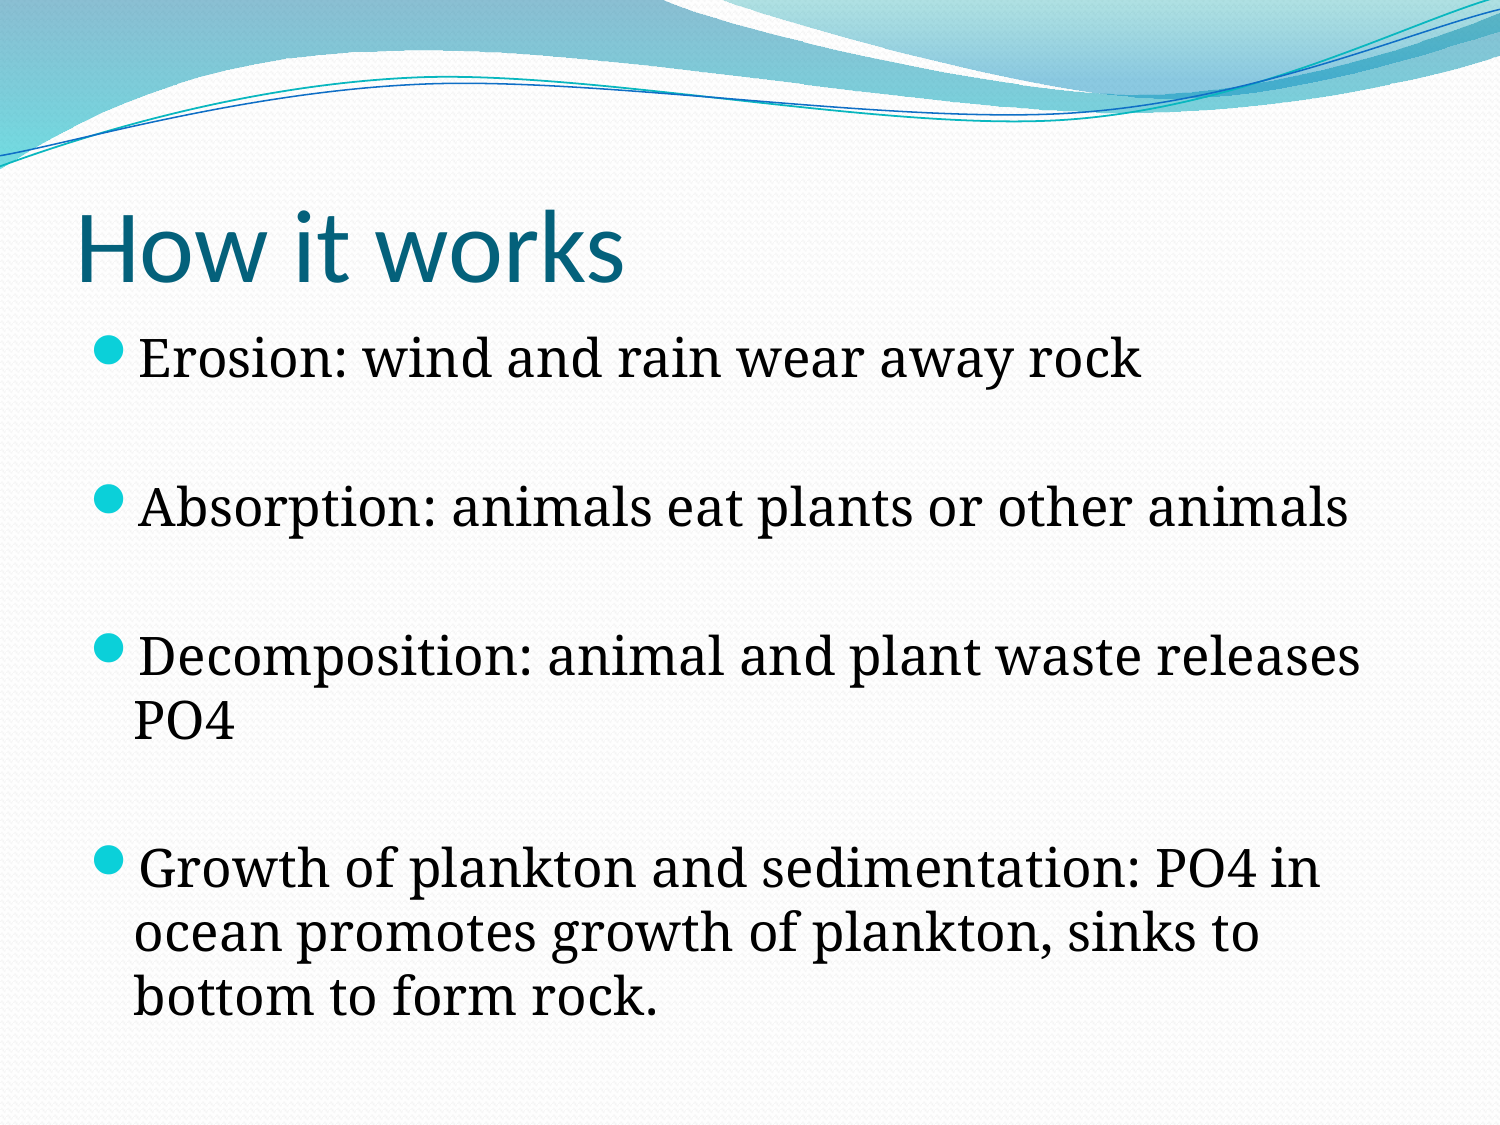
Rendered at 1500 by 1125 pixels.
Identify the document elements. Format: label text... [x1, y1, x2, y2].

list Erosion: wind and rain wear away rock Absorption: animals eat plants or other animals Decomposition: animal and plant waste releases PO4 Growth of plankton and sedimentation: PO4 in ocean promotes growth of plankton, sinks to bottom to form rock. [75, 317, 1425, 1038]
title How it works [75, 115, 1425, 303]
